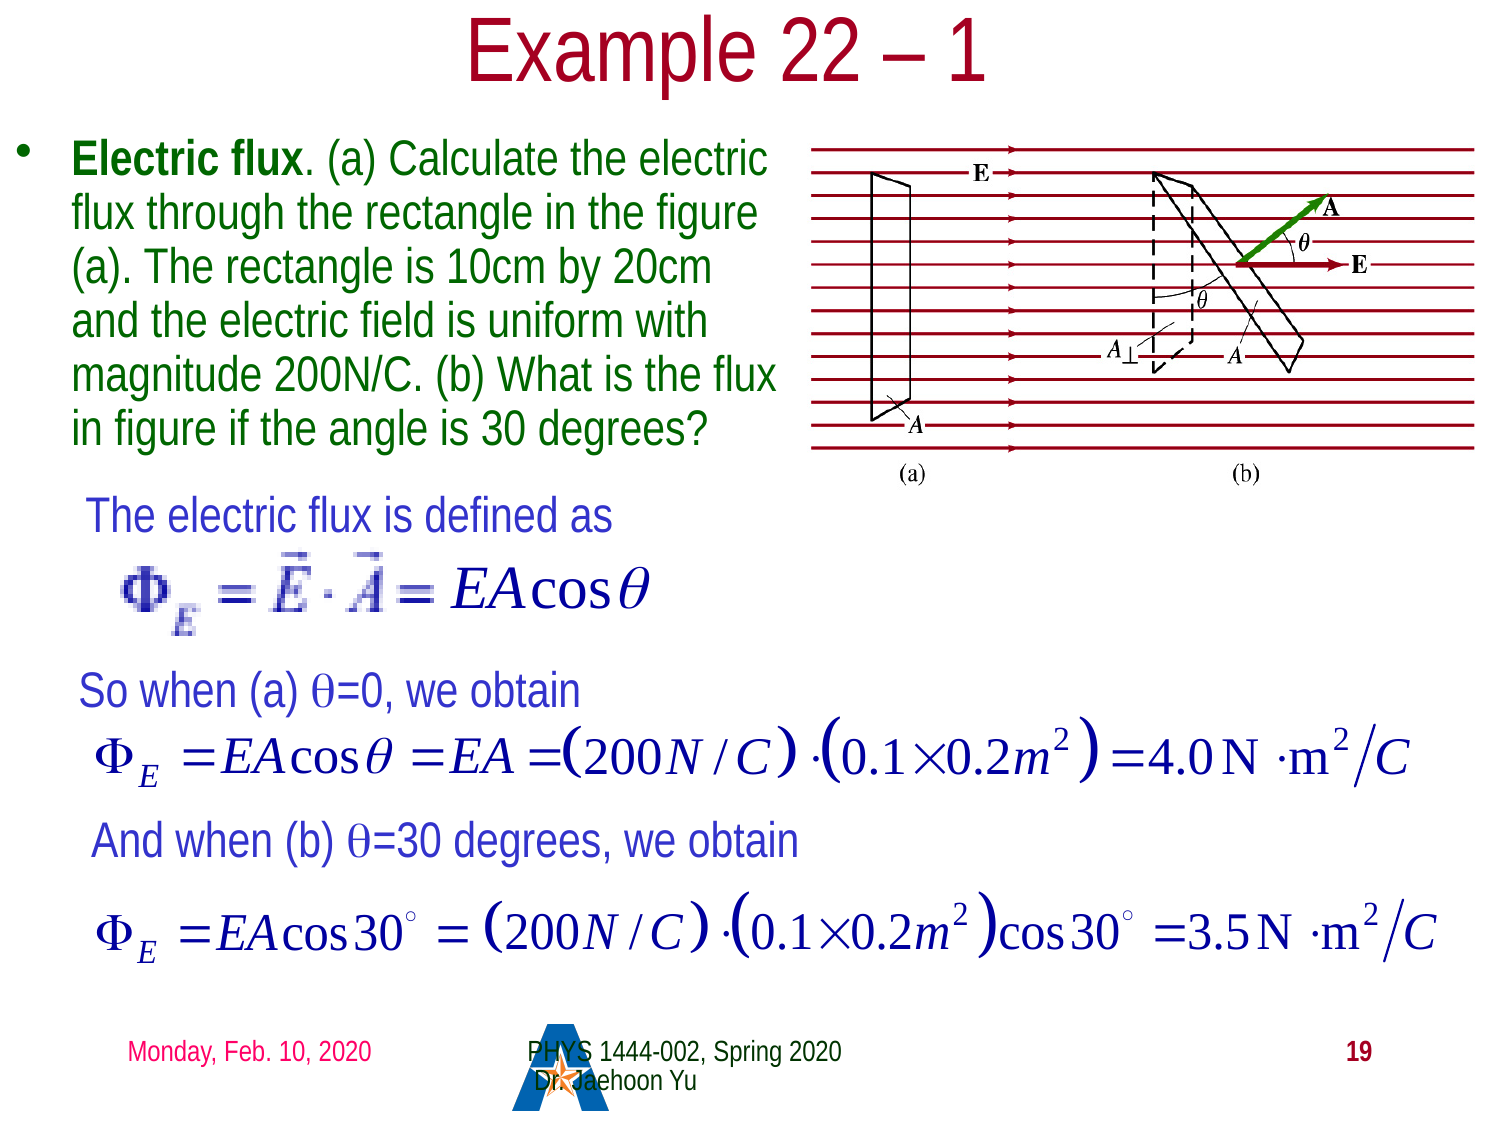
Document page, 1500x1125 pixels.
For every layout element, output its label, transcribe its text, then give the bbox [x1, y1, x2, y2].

picture [512, 1101, 609, 1111]
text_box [85, 720, 548, 799]
text_box The electric flux is defined as [70, 474, 688, 550]
slide_number 19 [1074, 1024, 1388, 1101]
picture [799, 24, 1488, 579]
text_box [439, 552, 663, 626]
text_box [112, 534, 443, 642]
footer PHYS 1444-002, Spring 2020 Dr. Jaehoon Yu [512, 1024, 988, 1101]
title Example 22 – 1 [49, 0, 1426, 90]
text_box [553, 706, 1426, 813]
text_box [87, 887, 469, 975]
text_box And when (b) θ=30 degrees, we obtain [76, 799, 815, 875]
list Electric flux. (a) Calculate the electric flux through the rectangle in the figure (a). The rectangle is 10cm by 20cm and the electric field is uniform with magnitude 200N/C. (b) What is the flux in figure if the angle is 30 degrees? [0, 124, 794, 501]
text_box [476, 881, 1451, 988]
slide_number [112, 1024, 426, 1101]
text_box So when (a) θ=0, we obtain [63, 649, 597, 725]
